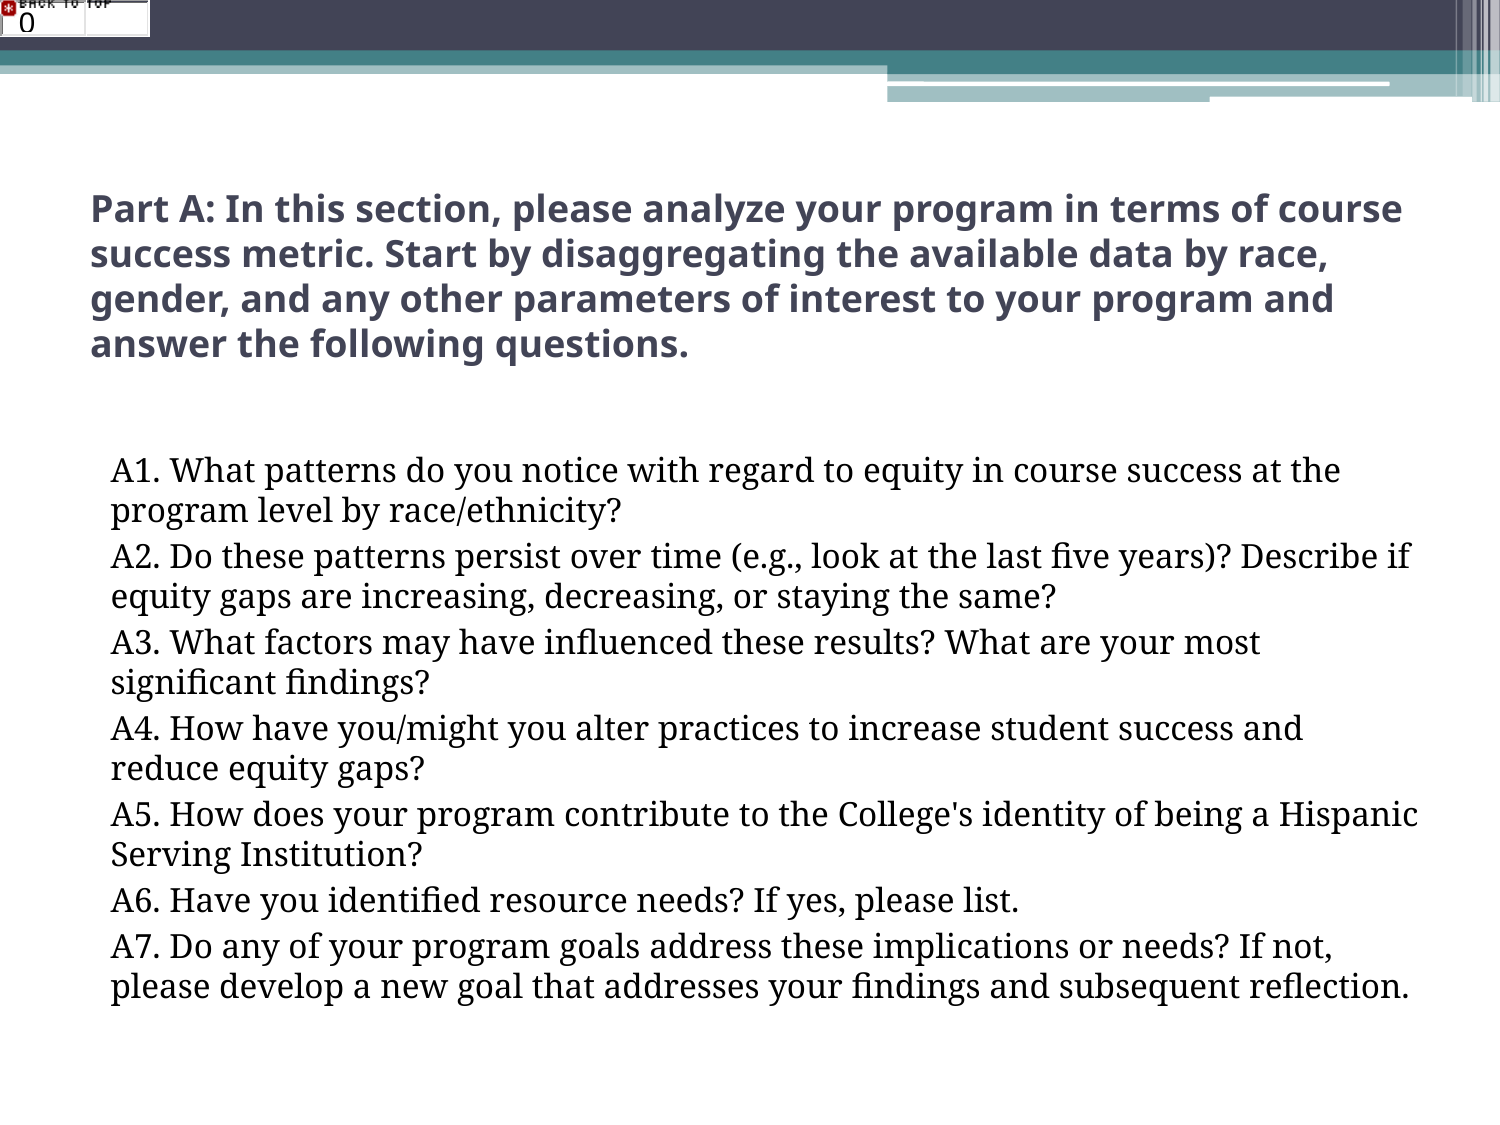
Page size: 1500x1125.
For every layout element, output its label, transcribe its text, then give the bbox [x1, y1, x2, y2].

title Part A: In this section, please analyze your program in terms of course success metric. Start by disaggregating the available data by race, gender, and any other parameters of interest to your program and answer the following questions. [75, 187, 1425, 363]
list A1. What patterns do you notice with regard to equity in course success at the program level by race/ethnicity? A2. Do these patterns persist over time (e.g., look at the last five years)? Describe if equity gaps are increasing, decreasing, or staying the same? A3. What factors may have influenced these results? What are your most significant findings? A4. How have you/might you alter practices to increase student success and reduce equity gaps? A5. How does your program contribute to the College's identity of being a Hispanic Serving Institution? A6. Have you identified resource needs? If yes, please list. A7. Do any of your program goals address these implications or needs? If not, please develop a new goal that addresses your findings and subsequent reflection. [87, 441, 1438, 1072]
picture [0, 0, 151, 38]
